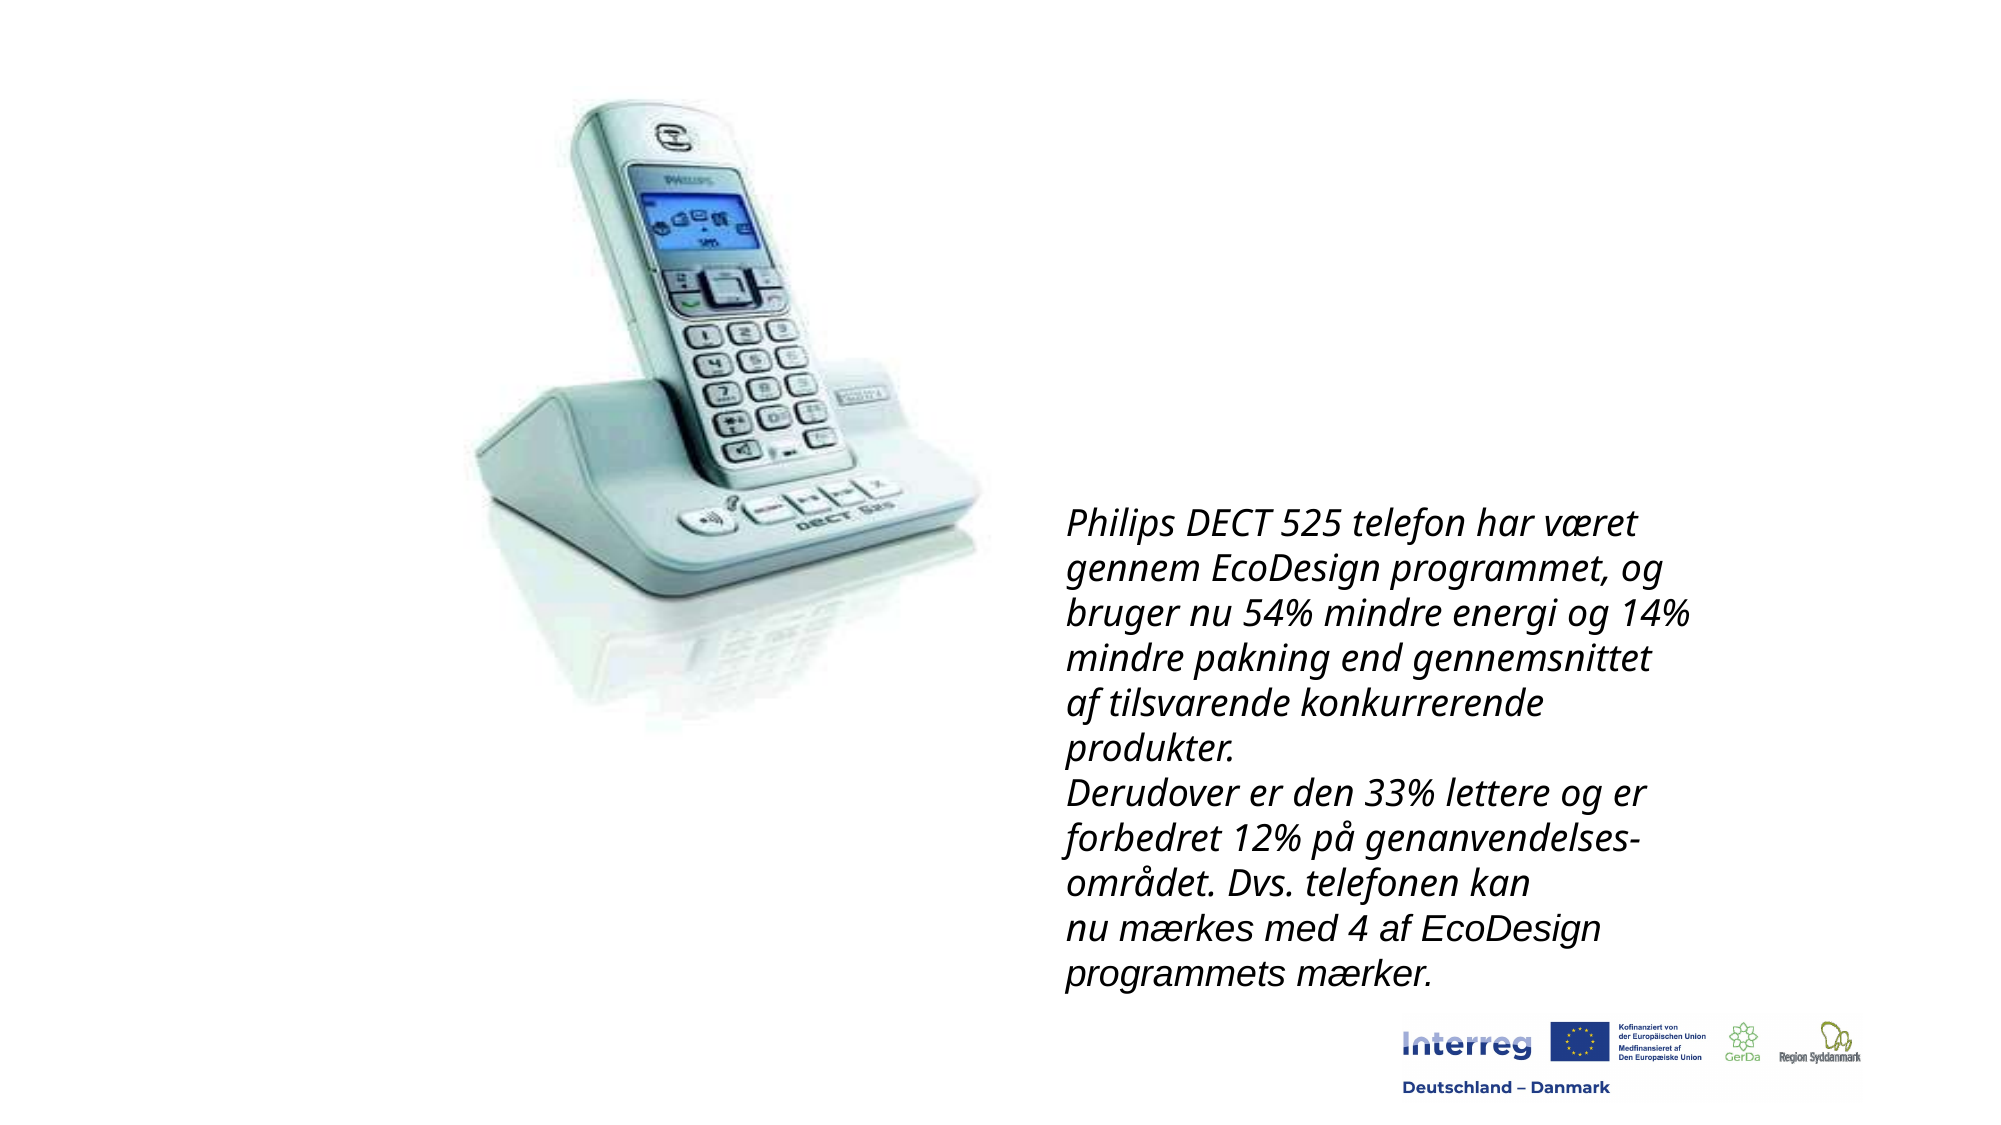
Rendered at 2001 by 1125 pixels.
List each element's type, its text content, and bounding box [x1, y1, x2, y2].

text_box Philips DECT 525 telefon har været gennem EcoDesign programmet, og bruger nu 54% mindre energi og 14% mindre pakning end gennemsnittet af tilsvarende konkurrerende produkter. Derudover er den 33% lettere og er forbedret 12% på genanvendelses- området. Dvs. telefonen kan nu mærkes med 4 af EcoDesign programmets mærker. [1051, 446, 1737, 1002]
picture [1402, 1013, 1863, 1103]
picture [282, 85, 1182, 761]
